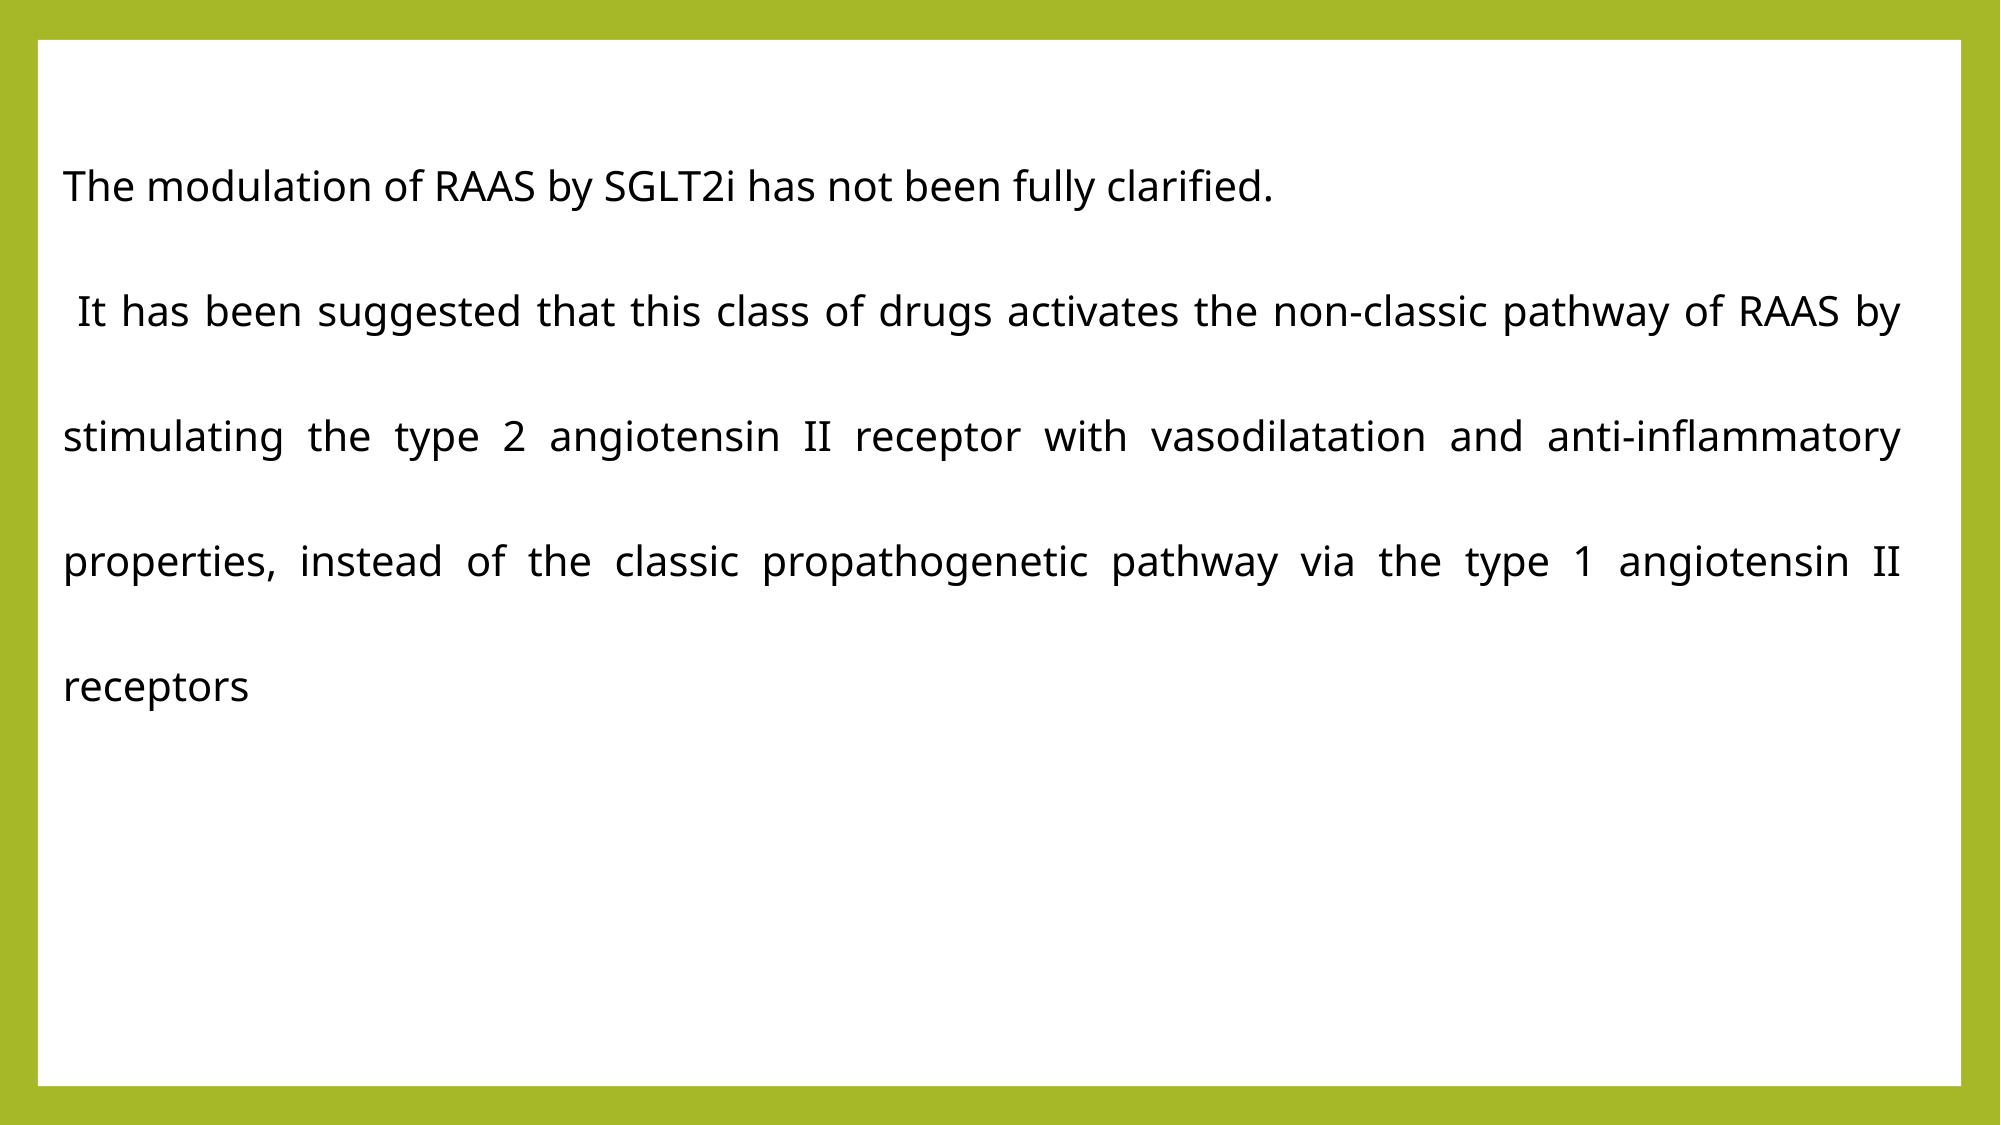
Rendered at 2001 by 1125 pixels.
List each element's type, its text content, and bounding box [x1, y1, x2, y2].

text_box The modulation of RAAS by SGLT2i has not been fully clarified. It has been suggested that this class of drugs activates the non-classic pathway of RAAS by stimulating the type 2 angiotensin II receptor with vasodilatation and anti-inflammatory properties, instead of the classic propathogenetic pathway via the type 1 angiotensin II receptors [48, 77, 1917, 718]
